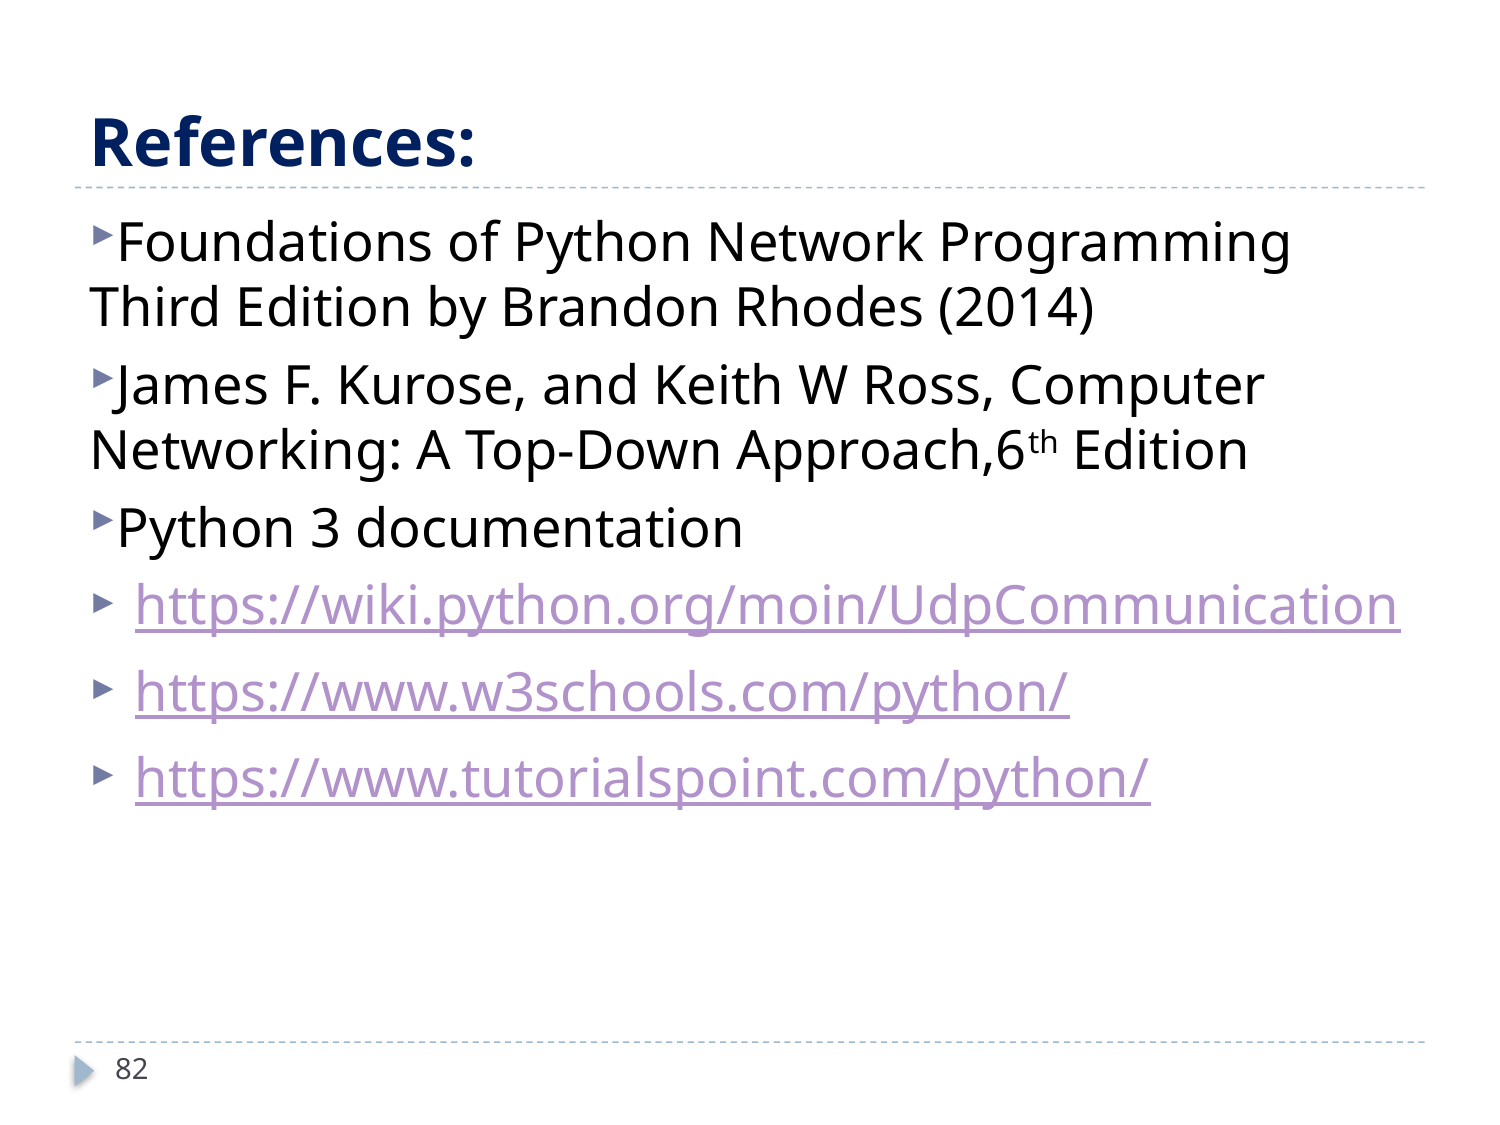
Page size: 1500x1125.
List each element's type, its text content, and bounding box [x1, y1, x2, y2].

list Foundations of Python Network Programming Third Edition by Brandon Rhodes (2014) James F. Kurose, and Keith W Ross, Computer Networking: A Top-Down Approach,6th Edition Python 3 documentation https://wiki.python.org/moin/UdpCommunication https://www.w3schools.com/python/ https://www.tutorialspoint.com/python/ [75, 200, 1425, 1010]
title References: [75, 24, 1425, 188]
slide_number 82 [100, 1042, 426, 1103]
